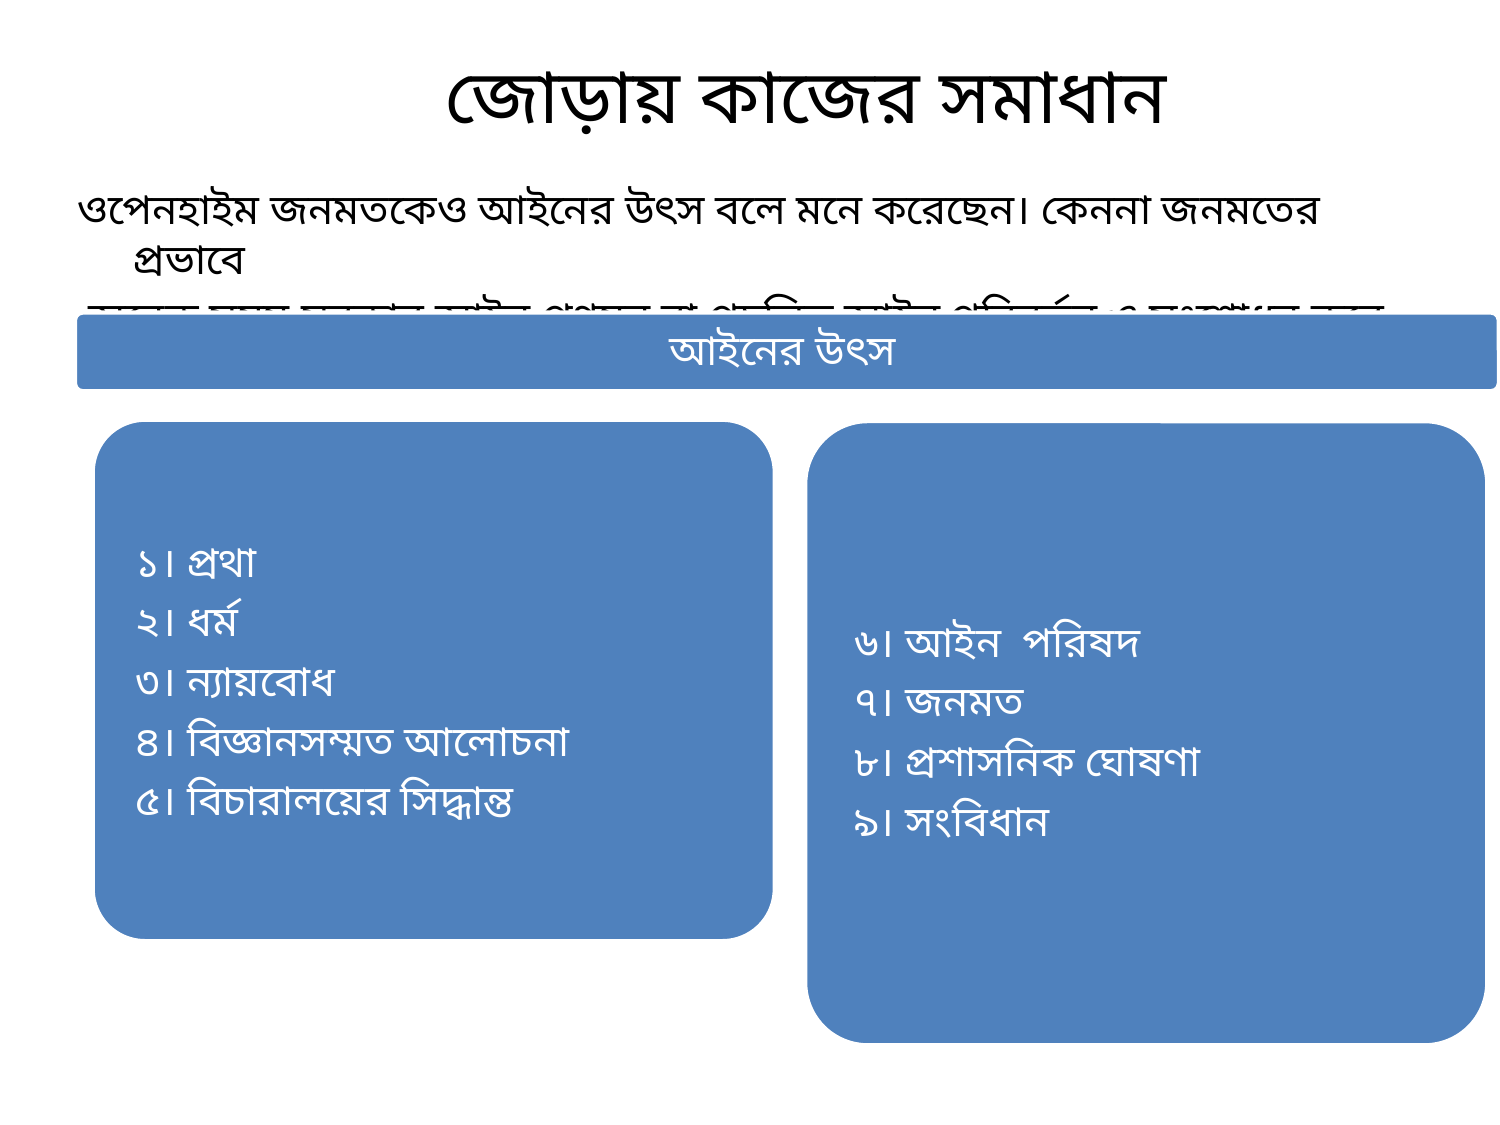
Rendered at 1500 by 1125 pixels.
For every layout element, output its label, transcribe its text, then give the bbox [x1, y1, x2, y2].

list ওপেনহাইম জনমতকেও আইনের উৎস বলে মনে করেছেন। কেননা জনমতের প্রভাবে অনেক সময় সরকার আইন প্রণয়ন বা প্রচলিত আইন পরিবর্তন ও সংশোধন করে থাকে। [62, 174, 1413, 1013]
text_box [74, 312, 1500, 1051]
title জোড়ায় কাজের সমাধান [350, 0, 1263, 174]
